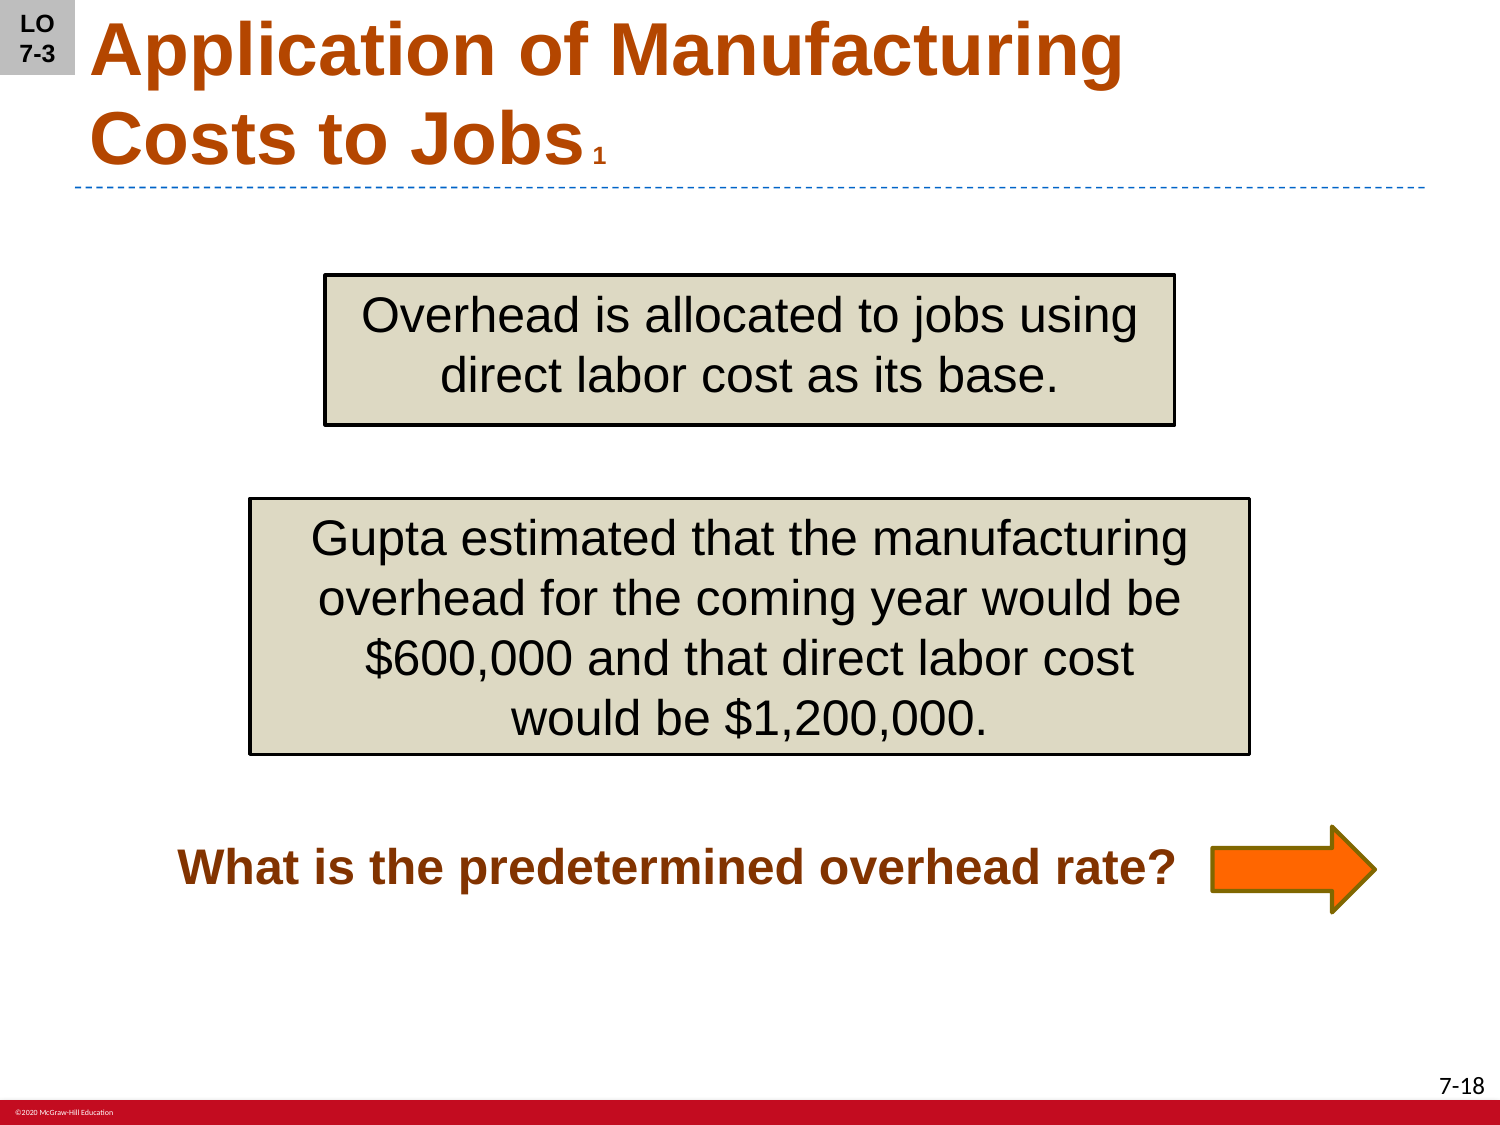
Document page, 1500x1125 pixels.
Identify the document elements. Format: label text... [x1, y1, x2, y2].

list Gupta estimated that the manufacturing overhead for the coming year would be $600,000 and that direct labor cost would be $1,200,000. [249, 498, 1250, 755]
list Overhead is allocated to jobs using direct labor cost as its base. [324, 275, 1175, 425]
text_box [1210, 824, 1378, 915]
list LO 7-3 [0, 0, 75, 75]
list What is the predetermined overhead rate? [162, 827, 1200, 912]
title Application of Manufacturing Costs to Jobs 1 [75, 7, 1425, 188]
